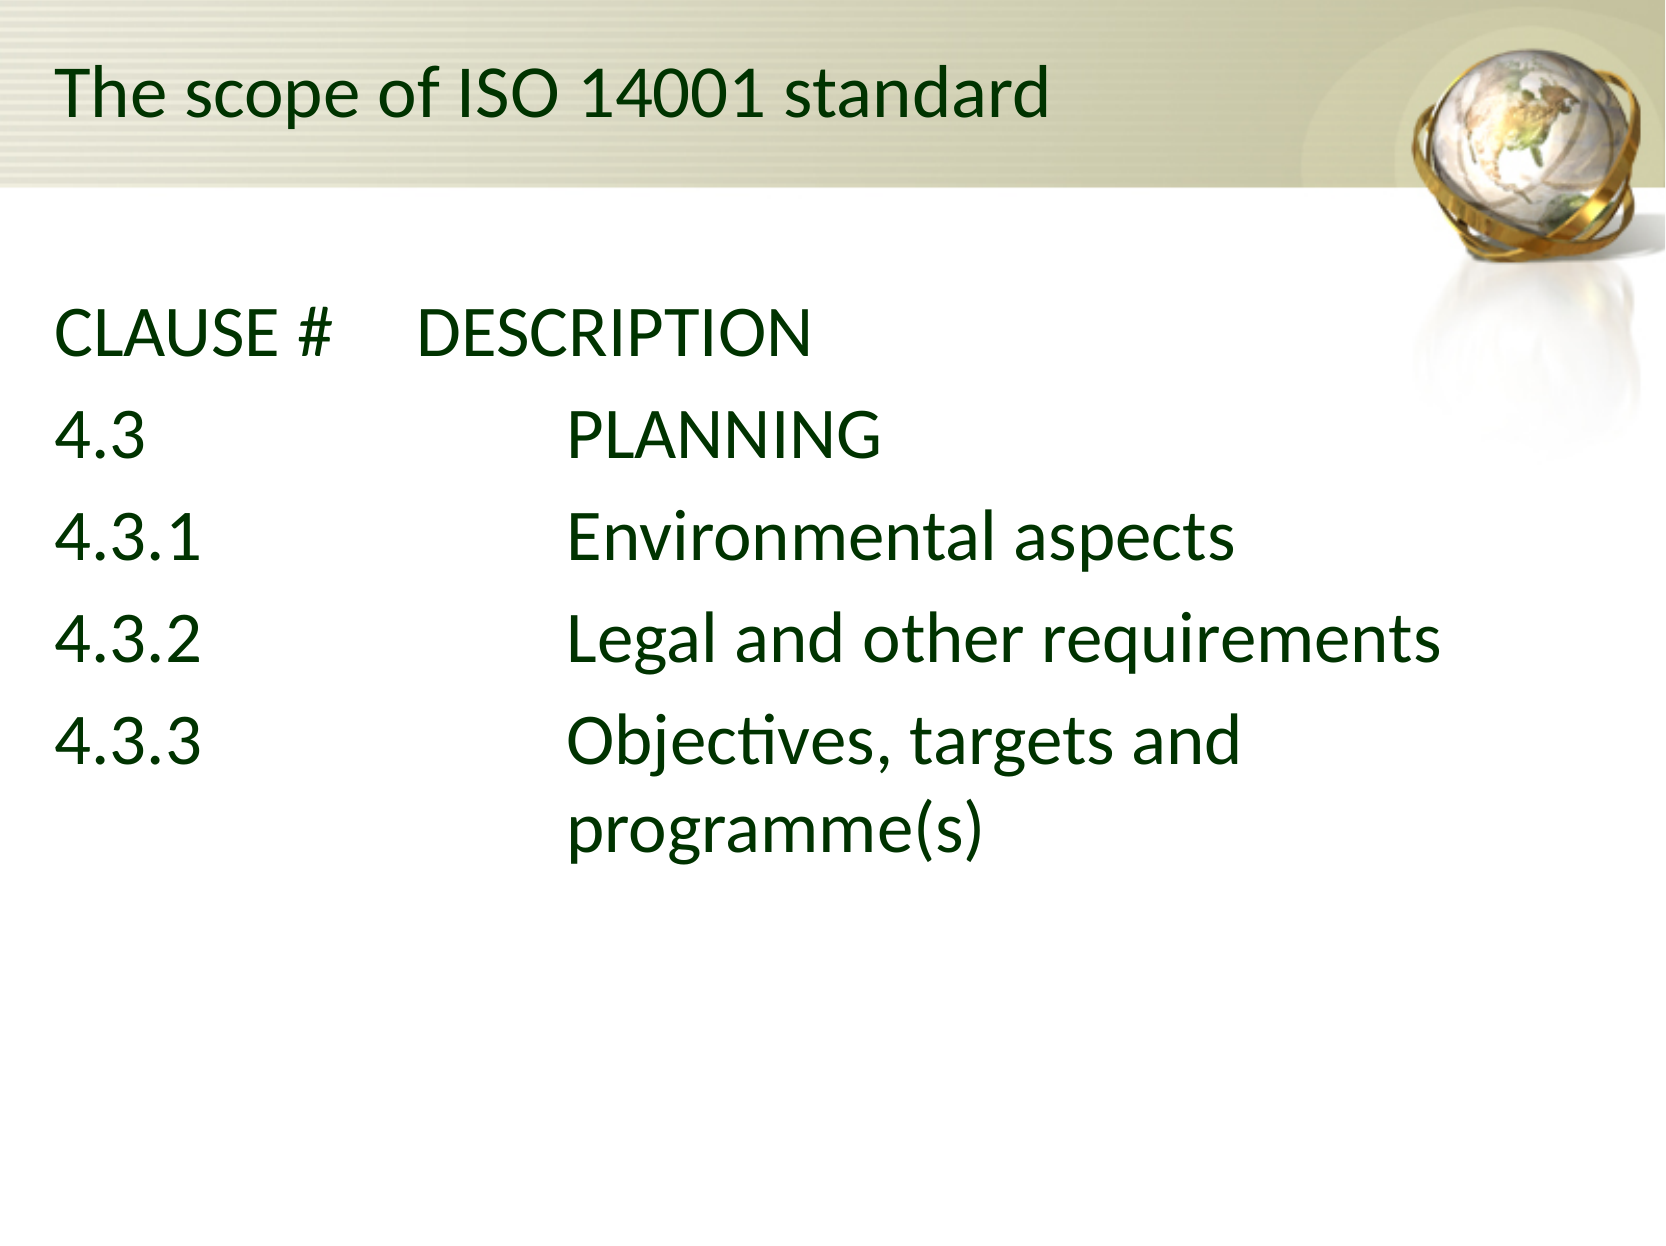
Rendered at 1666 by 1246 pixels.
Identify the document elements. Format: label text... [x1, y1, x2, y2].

list CLAUSE # DESCRIPTION 4.3 PLANNING 4.3.1 Environmental aspects 4.3.2 Legal and other requirements 4.3.3 Objectives, targets and programme(s) [37, 274, 1626, 1113]
picture [0, 0, 1666, 1246]
title The scope of ISO 14001 standard [37, 12, 1483, 163]
